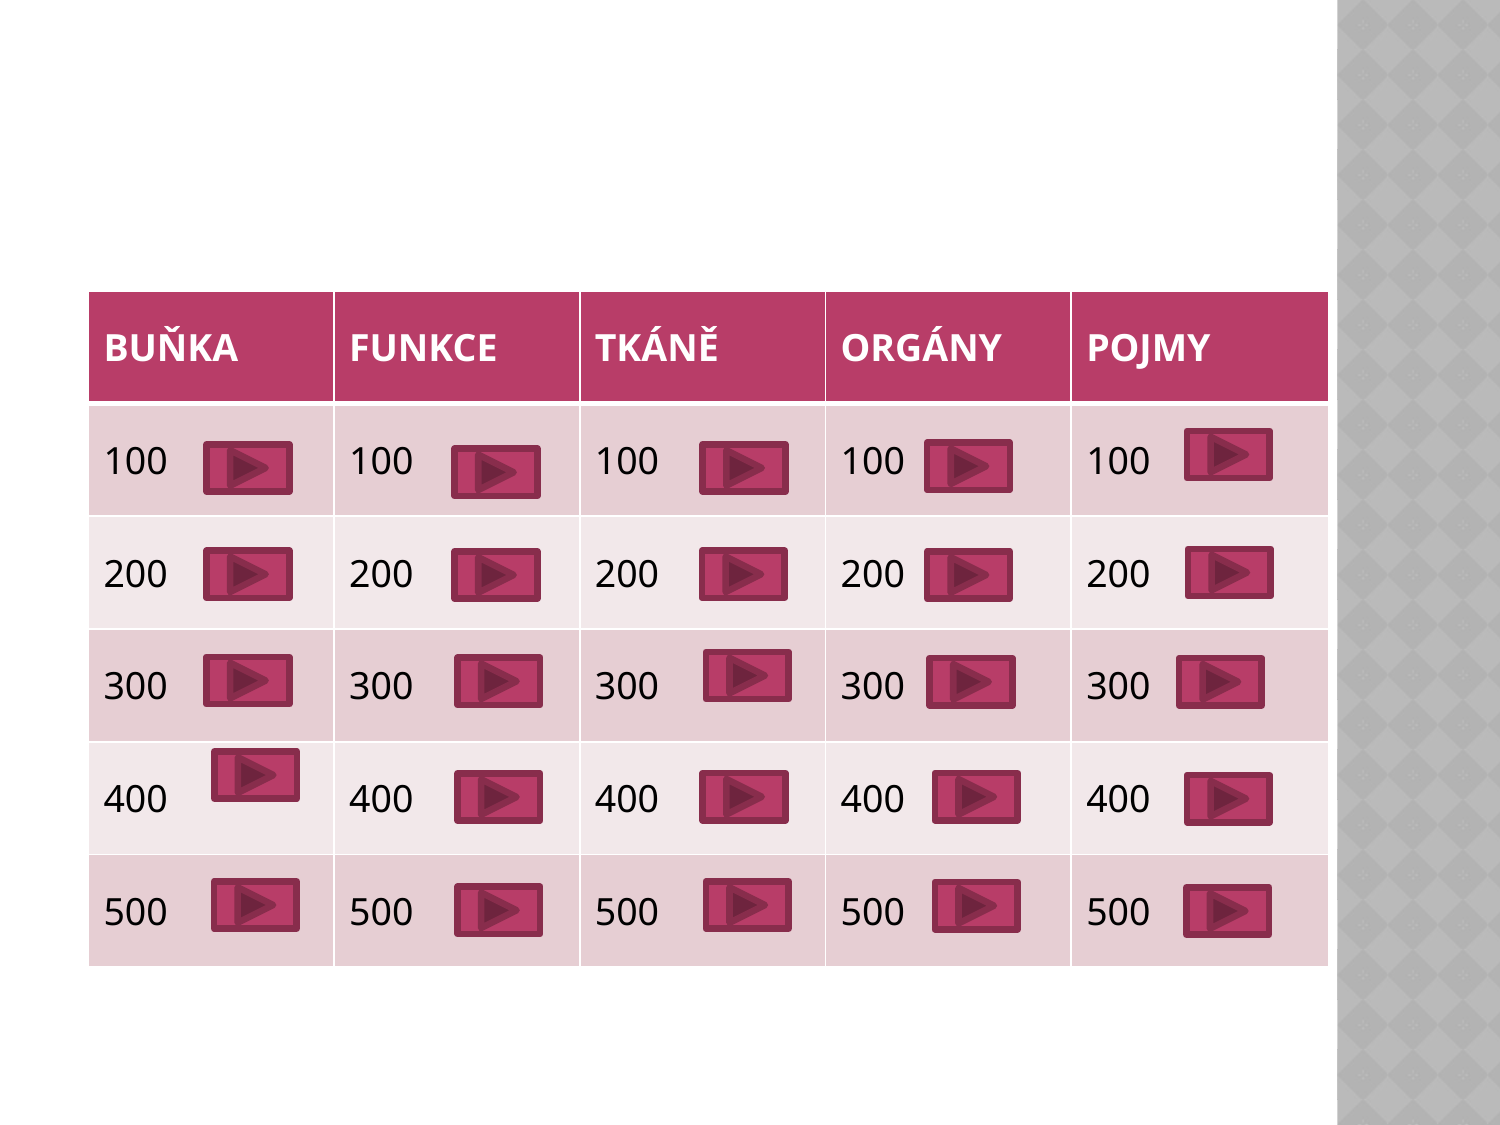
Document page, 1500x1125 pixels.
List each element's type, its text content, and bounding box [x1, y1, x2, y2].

table_cell 100 [826, 406, 1070, 515]
table_header POJMY [1072, 292, 1328, 401]
table_cell 300 [581, 630, 825, 741]
text_box [1184, 428, 1273, 481]
table_cell 400 [1072, 743, 1328, 854]
table_cell 400 [89, 743, 333, 854]
table_cell 200 [826, 517, 1070, 628]
table_cell 400 [826, 743, 1070, 854]
text_box [203, 654, 293, 707]
table_cell 200 [581, 517, 825, 628]
text_box [454, 883, 543, 937]
text_box [1176, 655, 1265, 709]
table_cell 300 [826, 630, 1070, 741]
table_cell 100 [581, 406, 825, 515]
table_cell 500 [1072, 855, 1328, 966]
text_box [924, 439, 1013, 493]
text_box [454, 654, 543, 708]
text_box [454, 770, 543, 824]
table_cell 300 [1072, 630, 1328, 741]
table_cell 500 [581, 855, 825, 966]
text_box [703, 649, 792, 702]
table_header ORGÁNY [826, 292, 1070, 401]
text_box [211, 748, 300, 802]
table_cell 500 [335, 855, 579, 966]
text_box [932, 770, 1021, 824]
text_box [451, 445, 541, 499]
table_cell 400 [335, 743, 579, 854]
table_header BUŇKA [89, 292, 333, 401]
text_box [1184, 772, 1273, 826]
table_cell 100 [1072, 406, 1328, 515]
table_cell 100 [335, 406, 579, 515]
table_cell 500 [89, 855, 333, 966]
text_box [932, 879, 1021, 933]
text_box [1183, 884, 1272, 938]
table_cell 400 [581, 743, 825, 854]
table_cell 100 [89, 406, 333, 515]
text_box [924, 548, 1013, 602]
text_box [703, 878, 792, 932]
table_cell 200 [1072, 517, 1328, 628]
text_box [926, 655, 1016, 709]
table_header TKÁNĚ [581, 292, 825, 401]
text_box [451, 548, 541, 602]
table_cell 200 [89, 517, 333, 628]
text_box [203, 441, 293, 495]
table_header FUNKCE [335, 292, 579, 401]
table_cell 500 [826, 855, 1070, 966]
table_cell 300 [335, 630, 579, 741]
table_cell 200 [335, 517, 579, 628]
text_box [211, 878, 300, 932]
text_box [699, 441, 789, 495]
text_box [203, 547, 293, 601]
table_cell 300 [89, 630, 333, 741]
text_box [1185, 546, 1274, 599]
text_box [699, 770, 789, 824]
text_box [699, 547, 788, 601]
